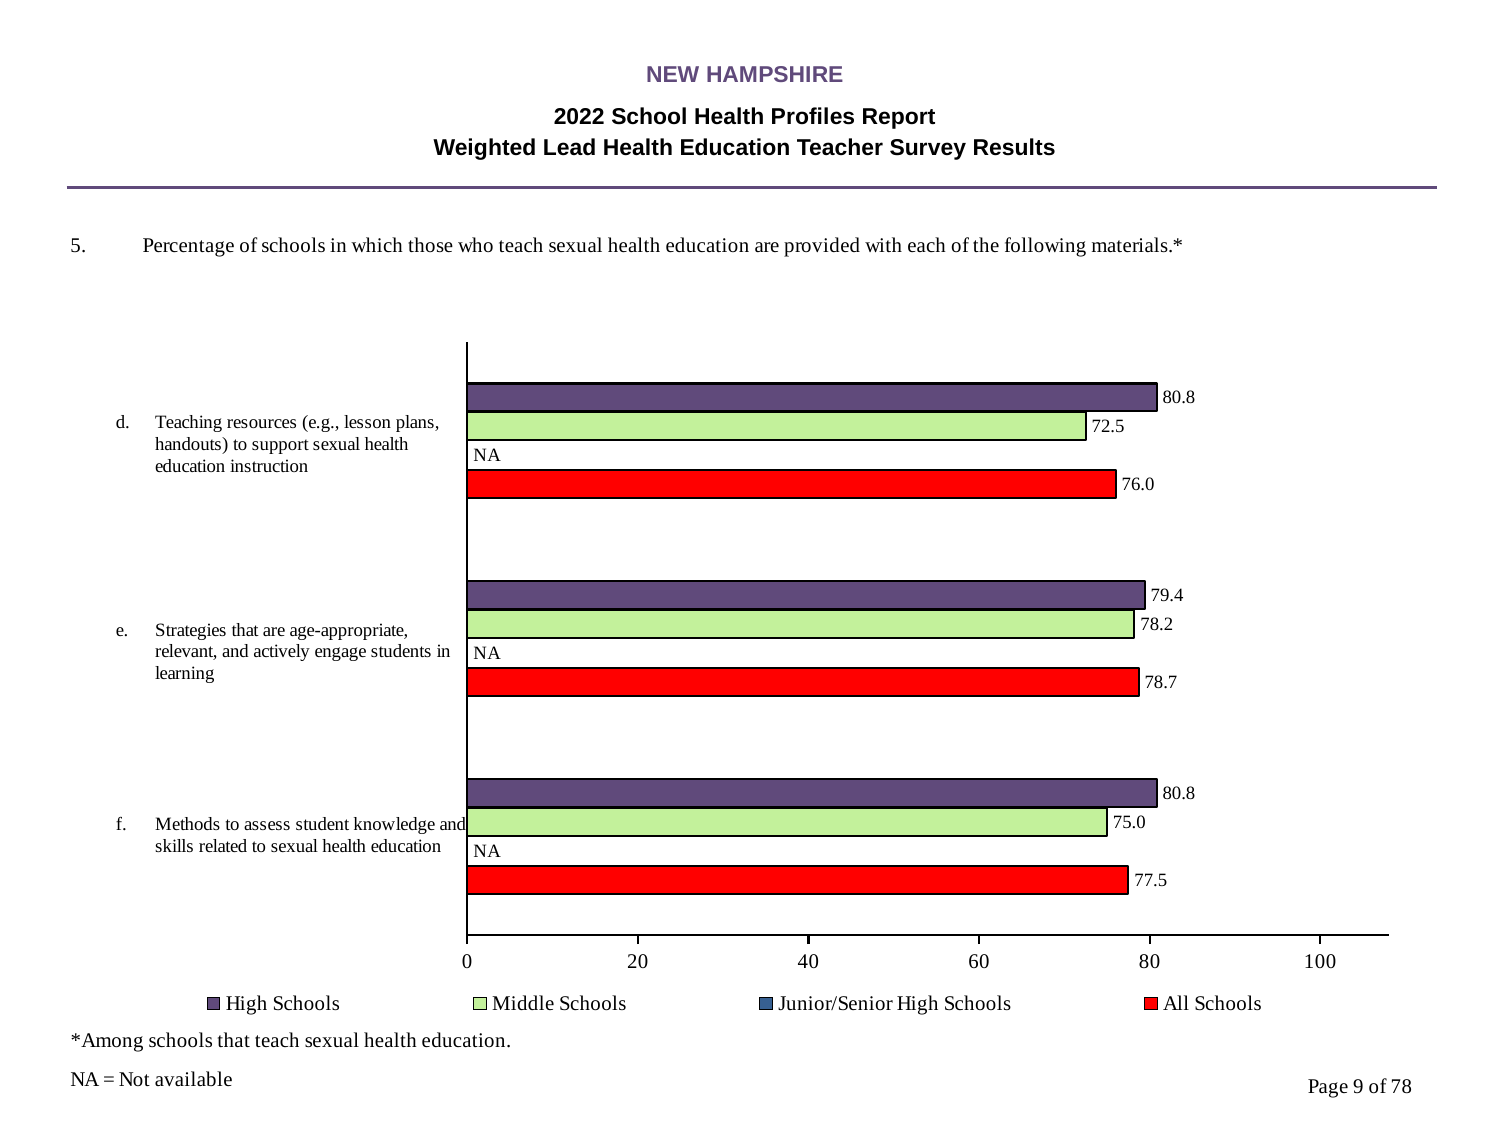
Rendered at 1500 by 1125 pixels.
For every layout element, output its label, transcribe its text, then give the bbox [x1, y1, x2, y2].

text_box 2022 School Health Profiles Report [41, 93, 1448, 125]
chart [41, 208, 1448, 1105]
text_box Weighted Lead Health Education Teacher Survey Results [41, 125, 1448, 168]
text_box NEW HAMPSHIRE [41, 52, 1448, 93]
